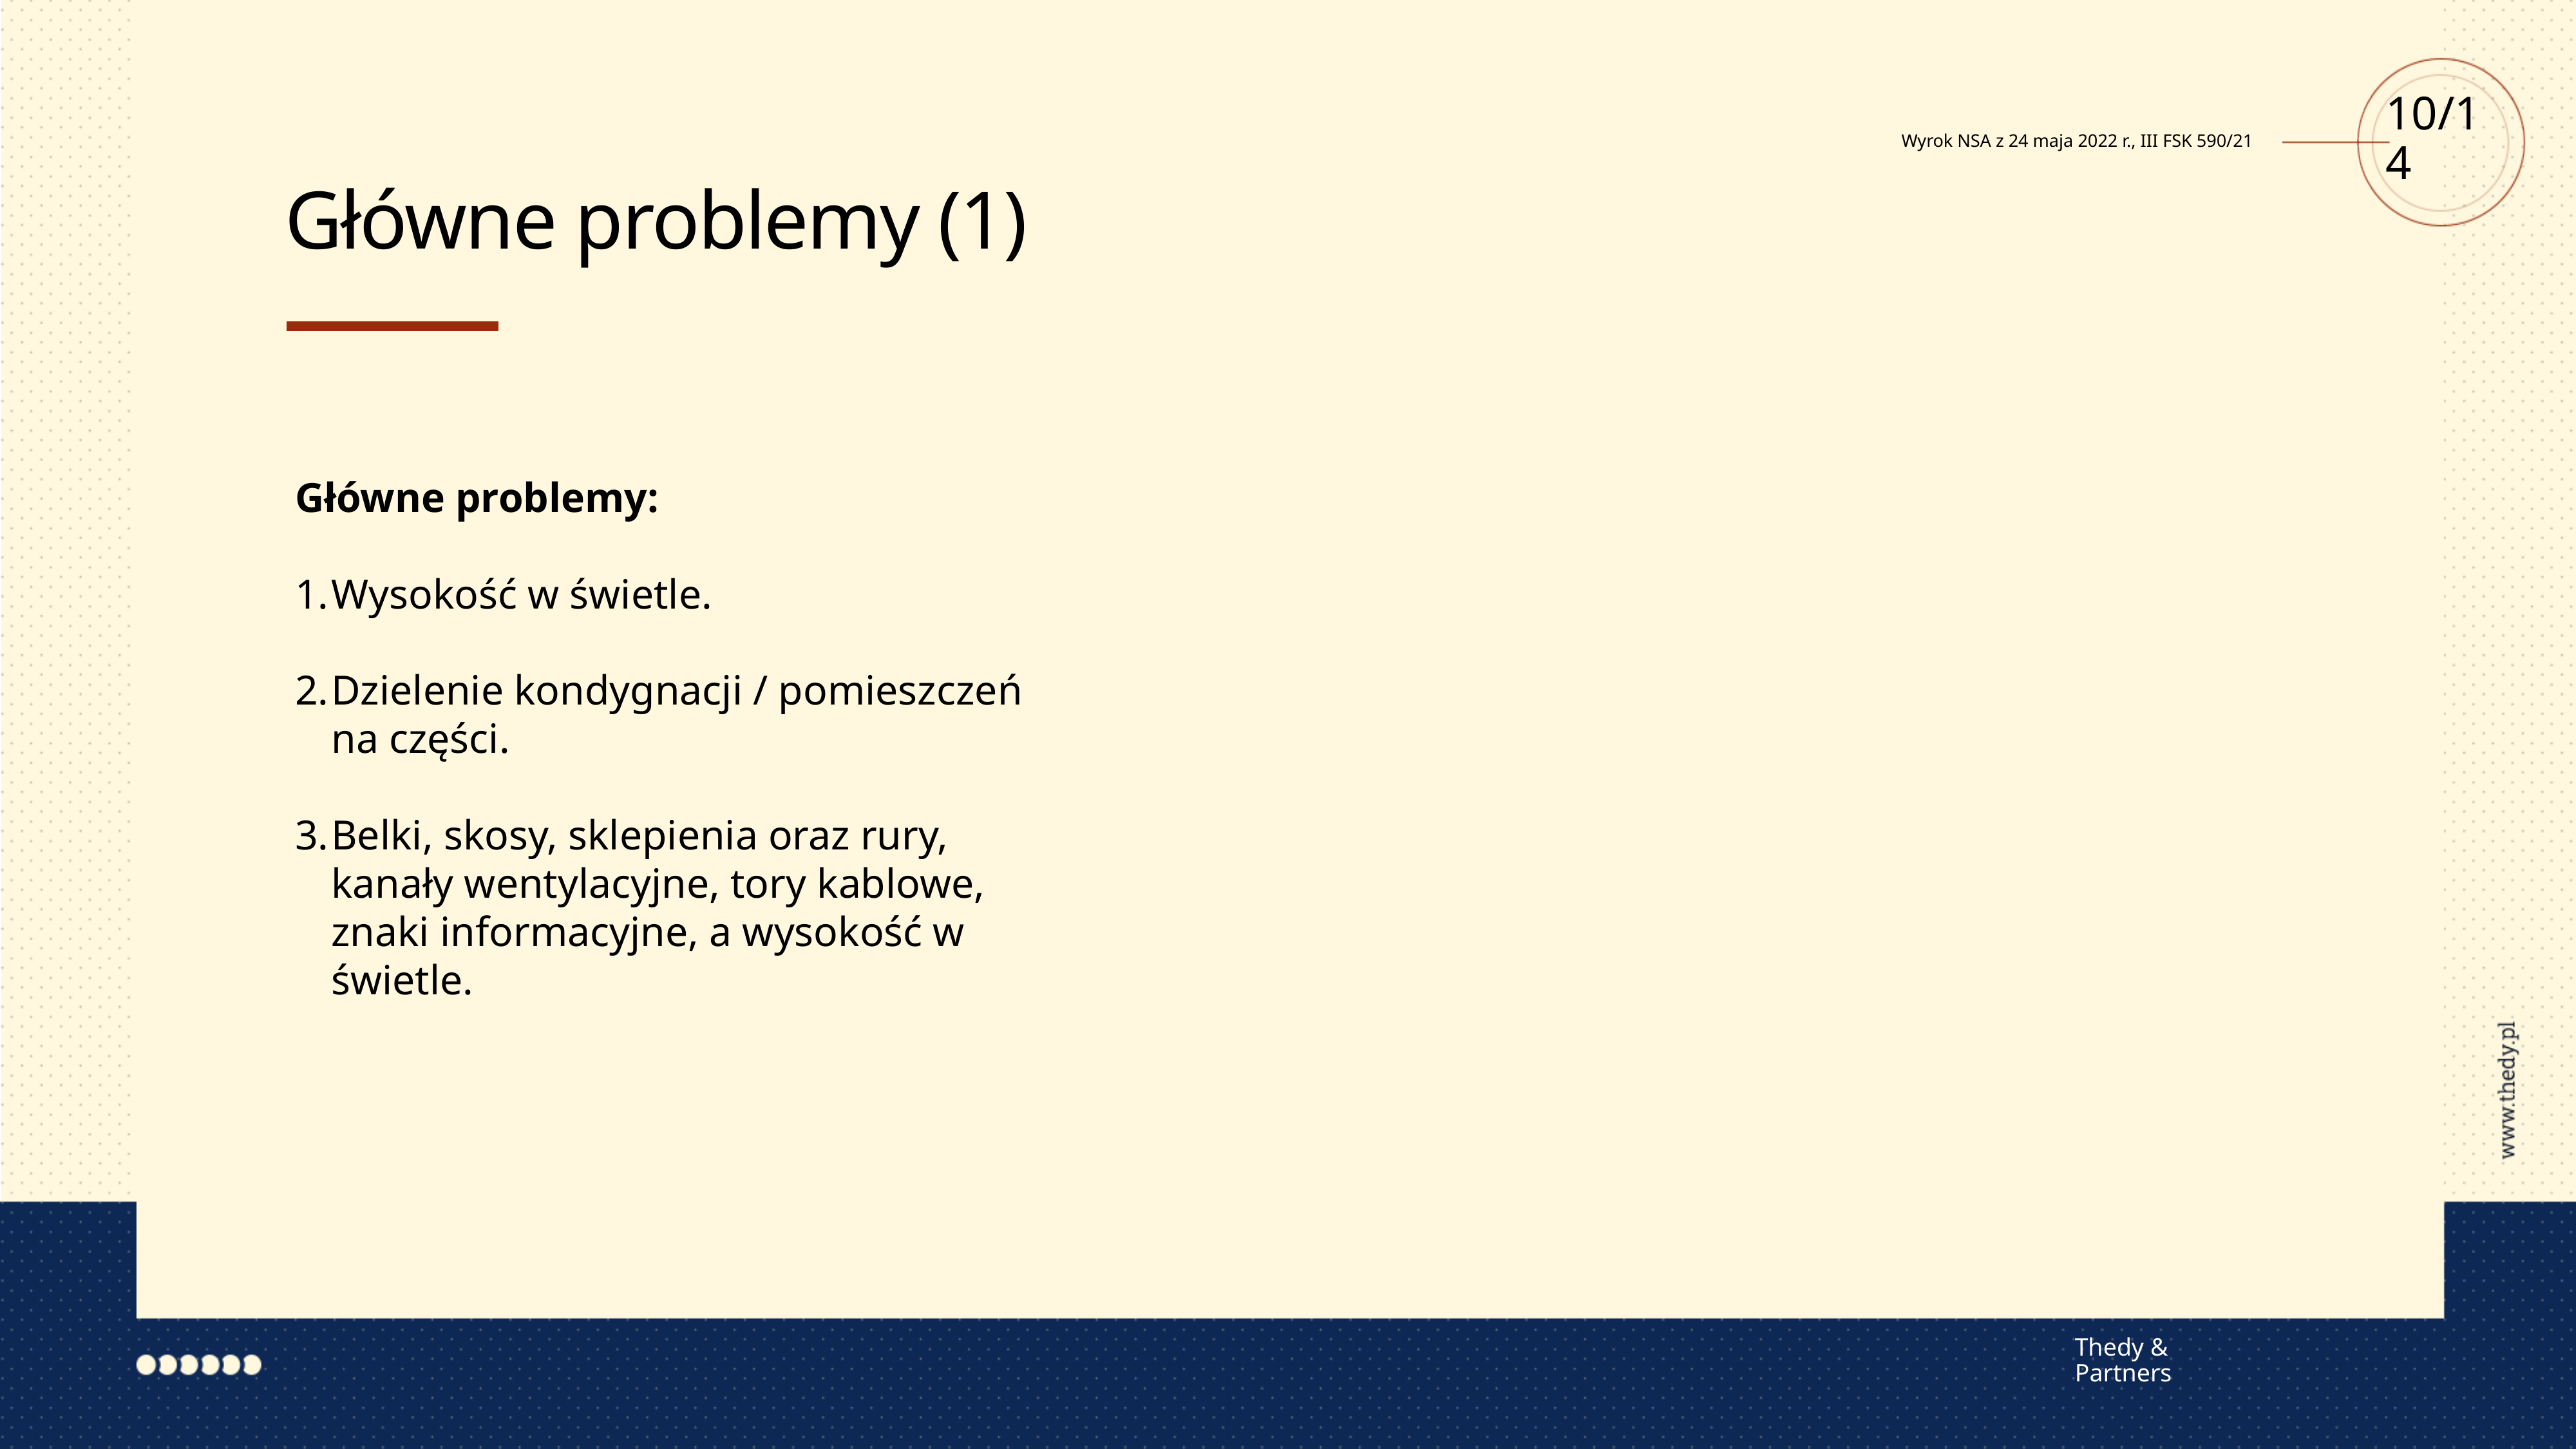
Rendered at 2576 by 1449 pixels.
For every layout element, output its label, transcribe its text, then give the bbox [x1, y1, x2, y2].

list Główne problemy (1) [279, 164, 1888, 288]
list Główne problemy: Wysokość w świetle. Dzielenie kondygnacji / pomieszczeń na części. Belki, skosy, sklepienia oraz rury, kanały wentylacyjne, tory kablowe, znaki informacyjne, a wysokość w świetle. [289, 466, 1068, 1078]
list Wyrok NSA z 24 maja 2022 r., III FSK 590/21 [1659, 126, 2259, 157]
list Thedy & Partners [2069, 1341, 2271, 1380]
picture [0, 0, 2576, 1449]
list 10/14 [2380, 109, 2507, 171]
